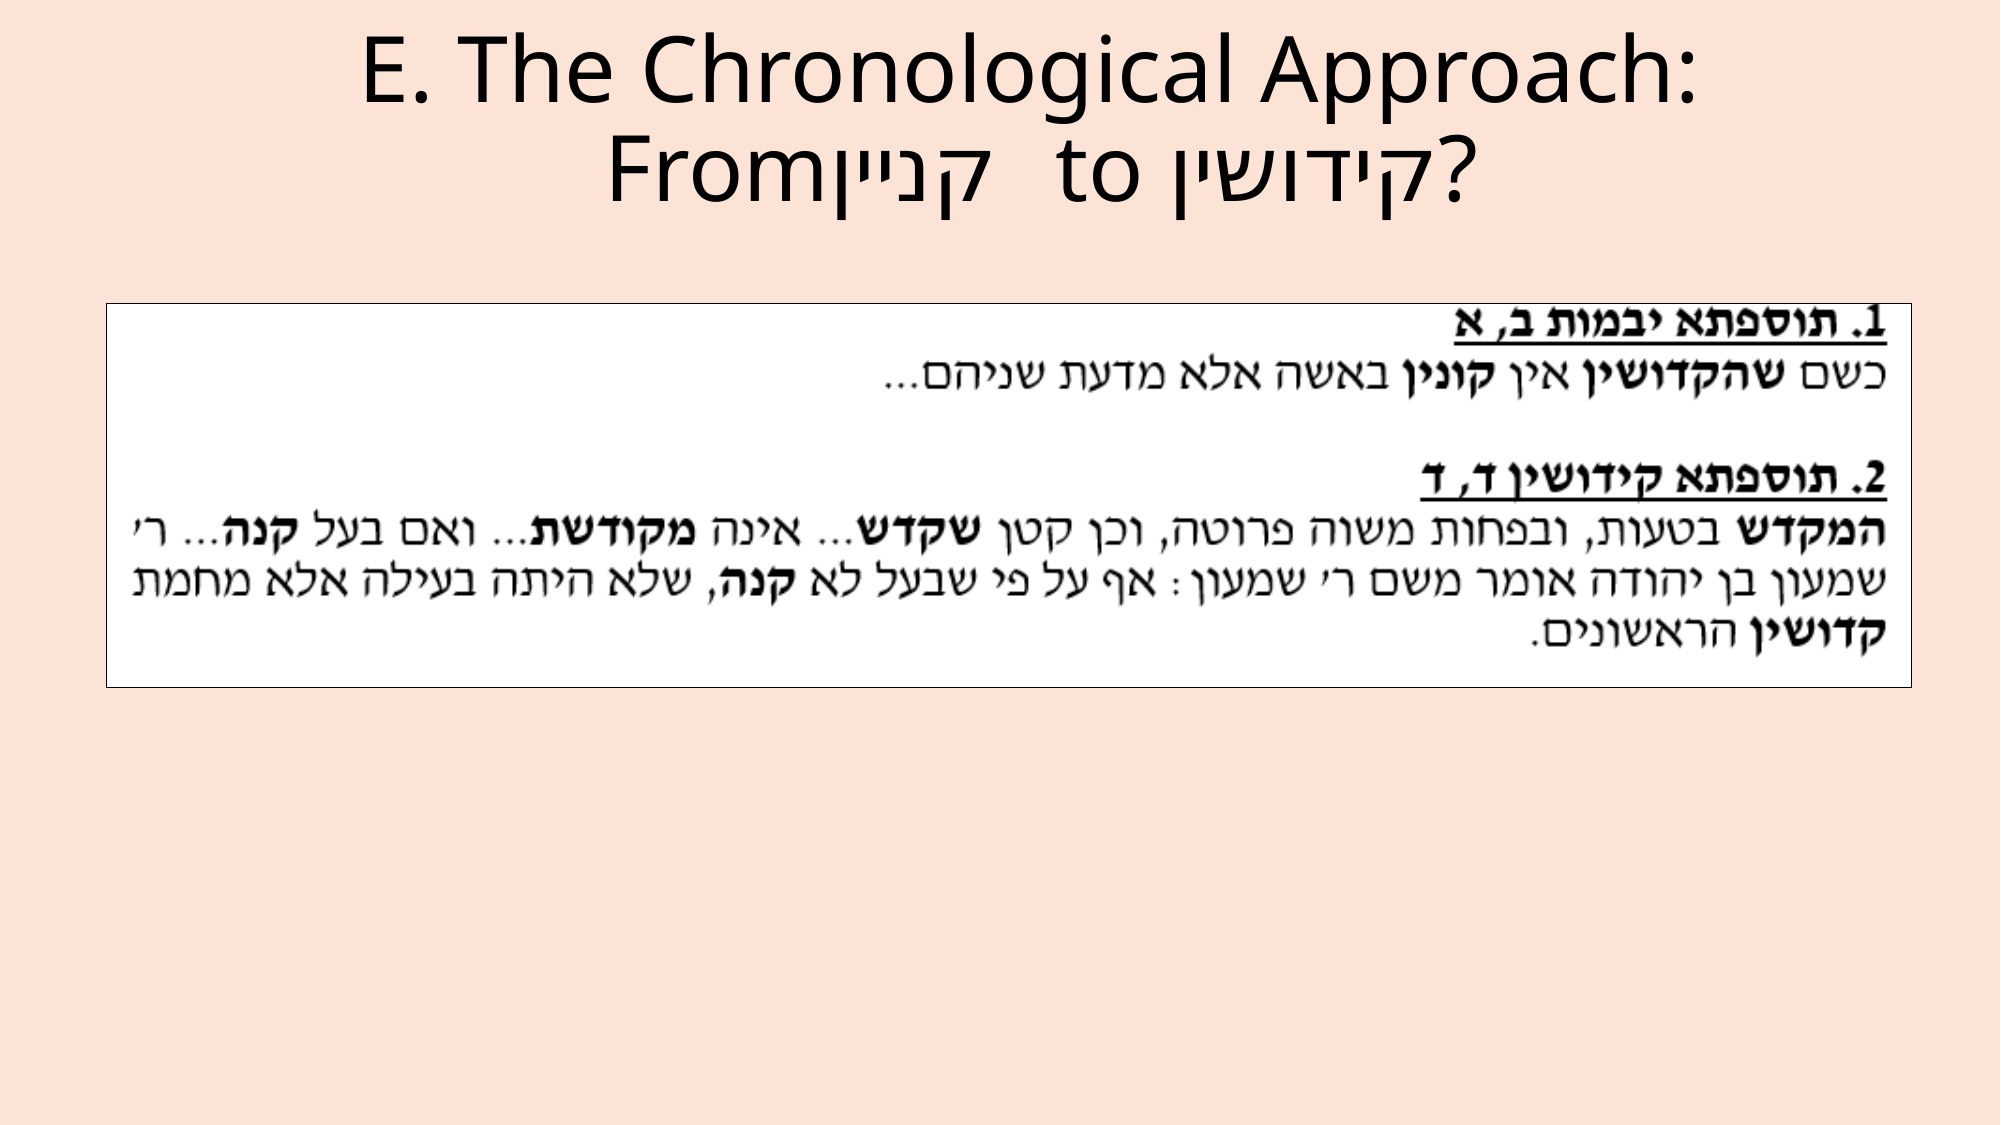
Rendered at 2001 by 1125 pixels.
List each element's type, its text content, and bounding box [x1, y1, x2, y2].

picture [105, 302, 1912, 688]
title E. The Chronological Approach: Fromקניין to קידושין? [167, 13, 1893, 232]
